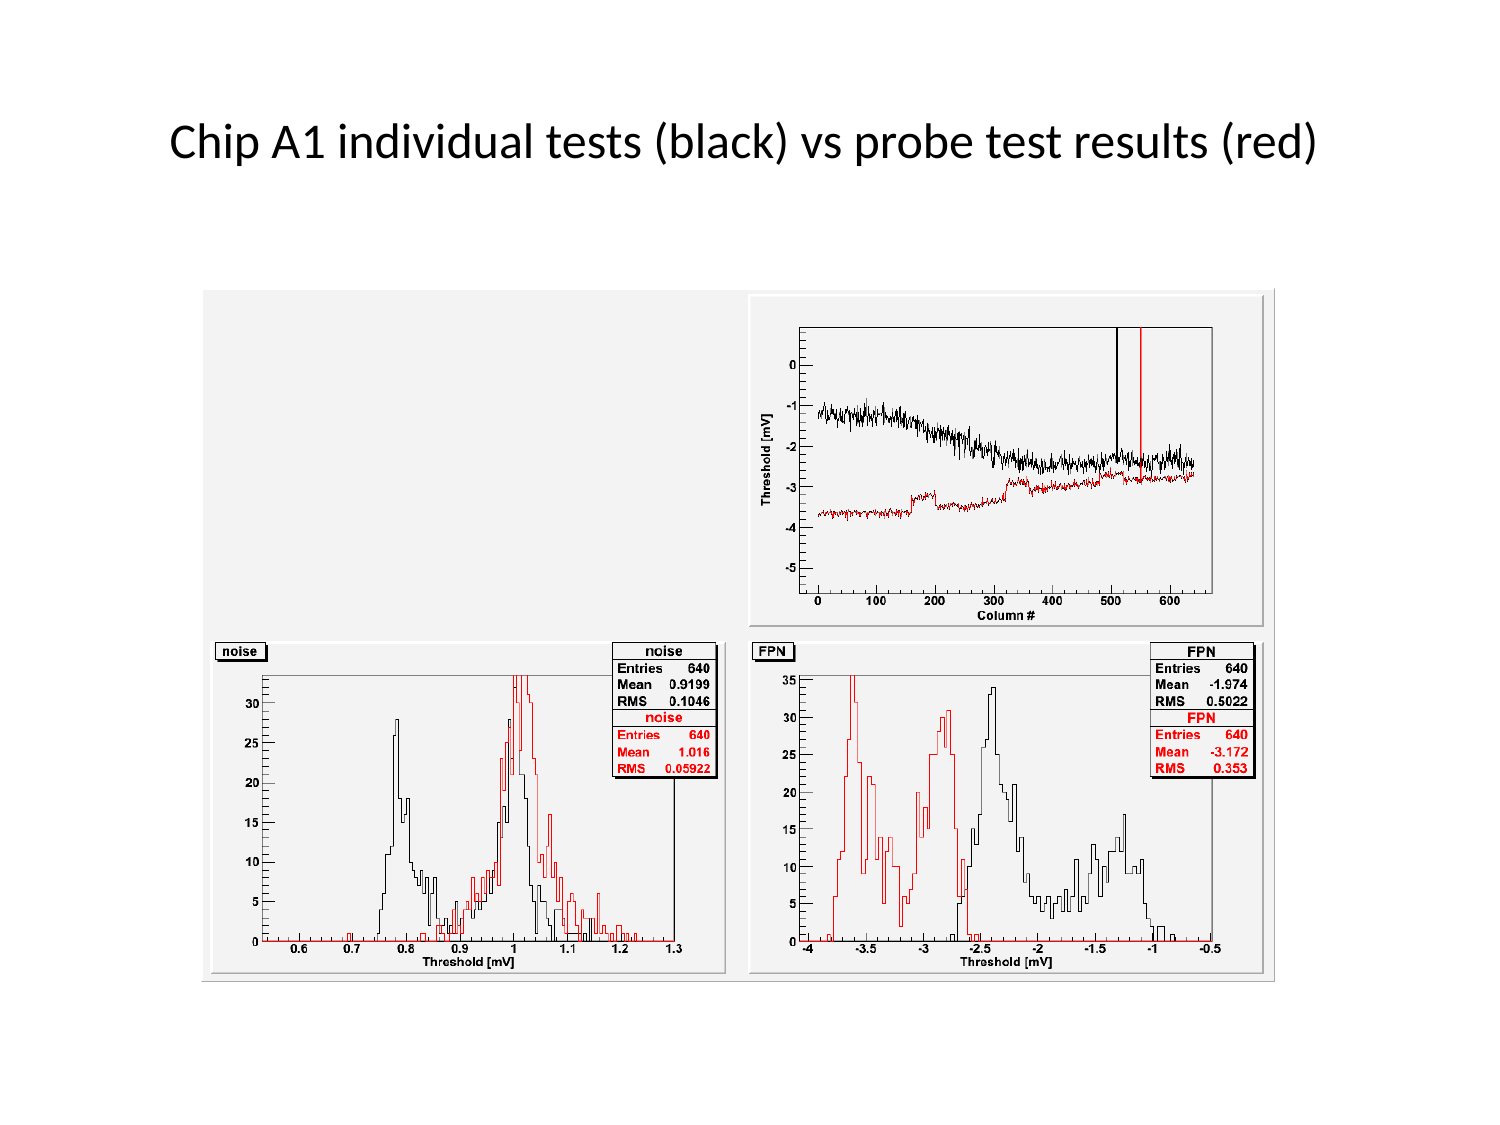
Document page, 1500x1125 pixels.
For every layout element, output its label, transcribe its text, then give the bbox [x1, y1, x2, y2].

title Chip A1 individual tests (black) vs probe test results (red) [74, 44, 1426, 233]
picture [199, 287, 1276, 982]
